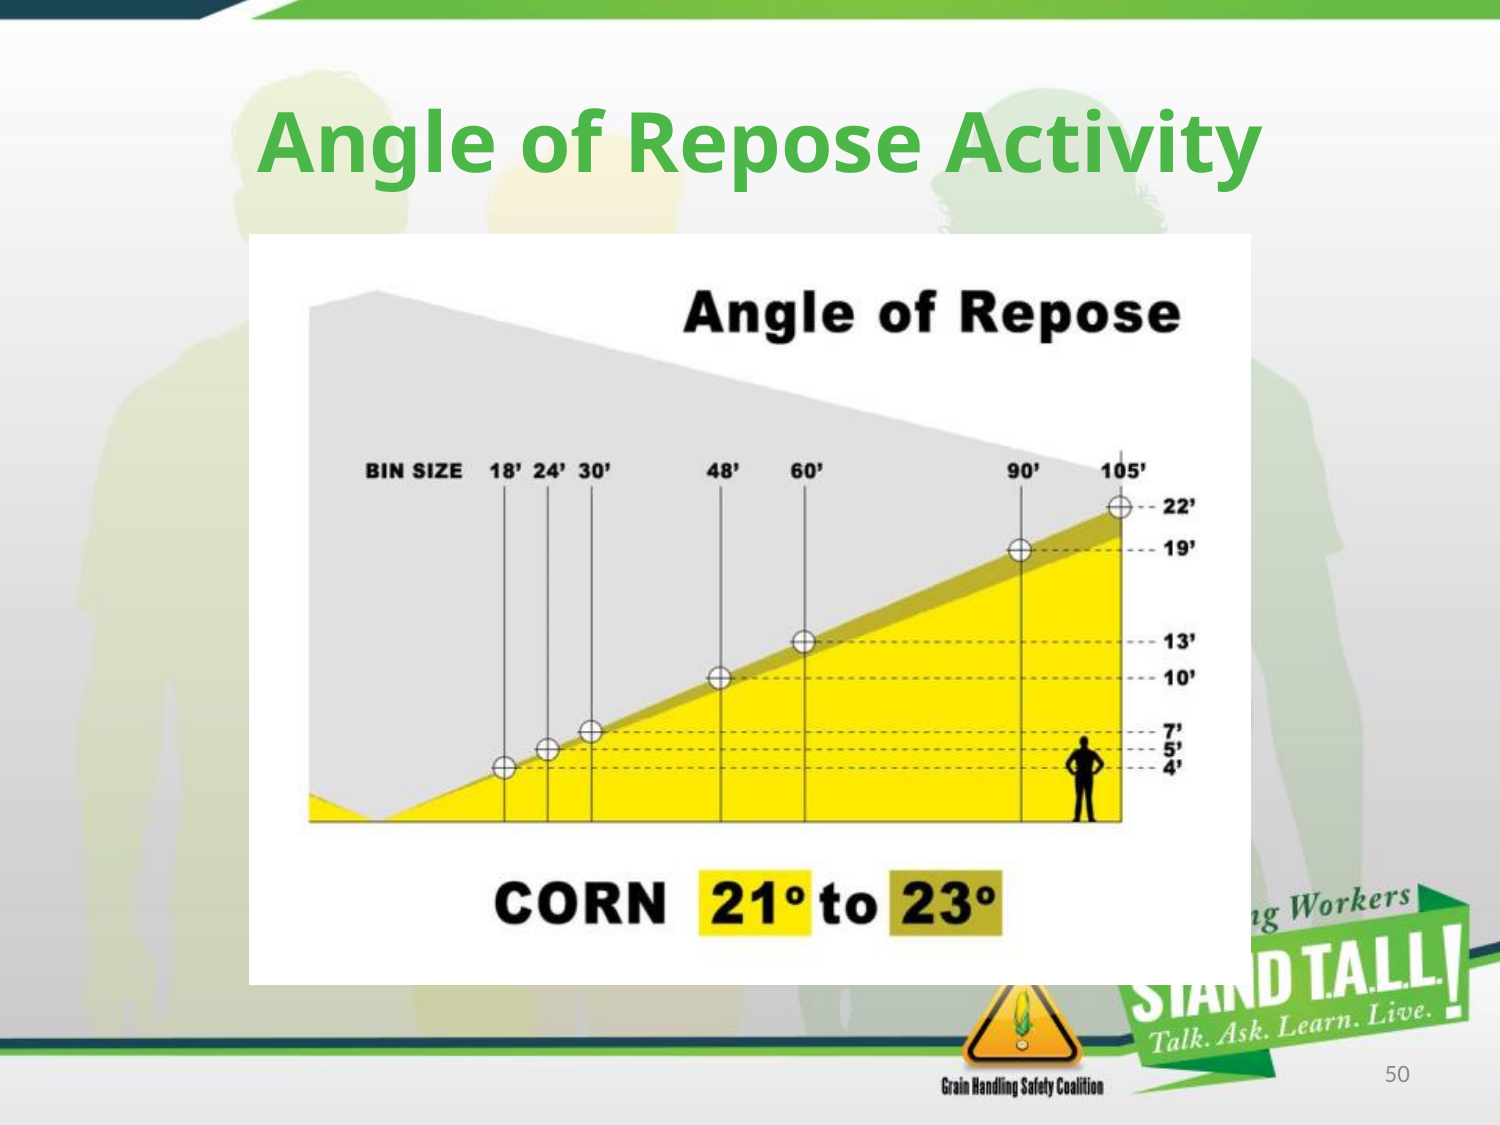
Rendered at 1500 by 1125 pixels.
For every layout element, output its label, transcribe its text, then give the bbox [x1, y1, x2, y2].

slide_number 50 [1074, 1042, 1425, 1103]
picture [0, 0, 1500, 1125]
title Angle of Repose Activity [75, 45, 1425, 233]
